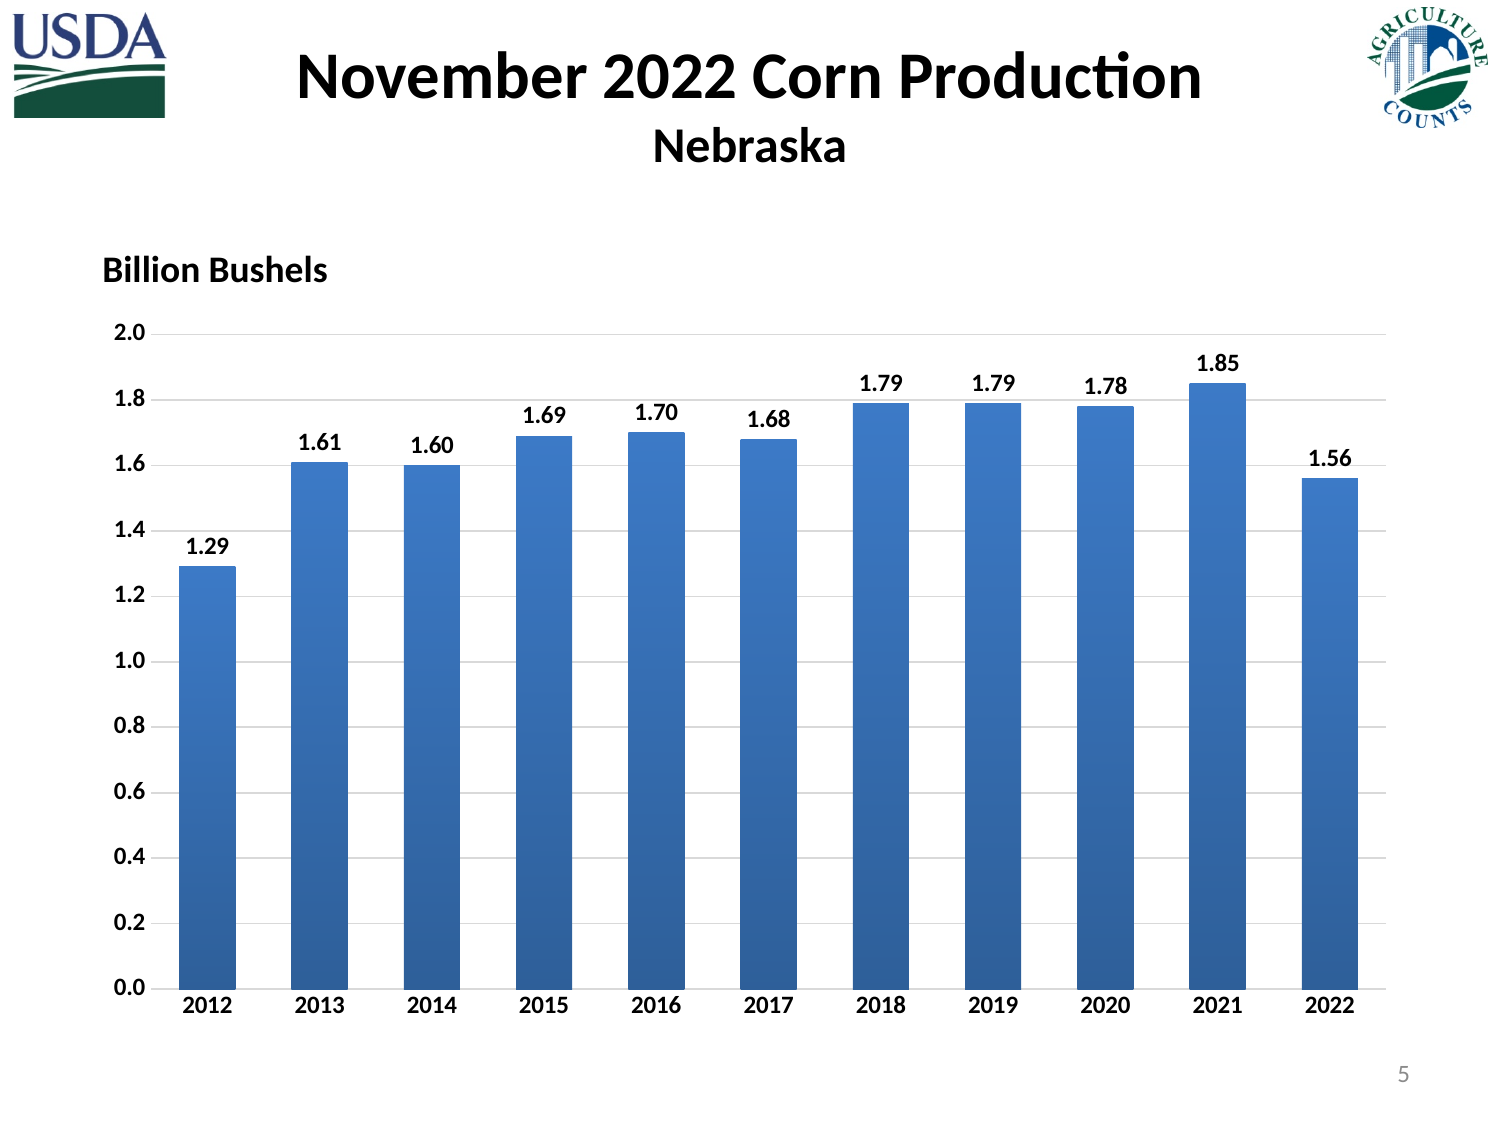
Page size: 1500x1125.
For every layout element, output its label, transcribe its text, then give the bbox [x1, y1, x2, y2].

slide_number 5 [1074, 1042, 1425, 1103]
text_box Billion Bushels [87, 237, 388, 298]
text_box November 2022 Corn Production Nebraska [224, 24, 1275, 180]
picture [1367, 7, 1488, 128]
picture [12, 12, 167, 118]
chart [87, 307, 1413, 1035]
